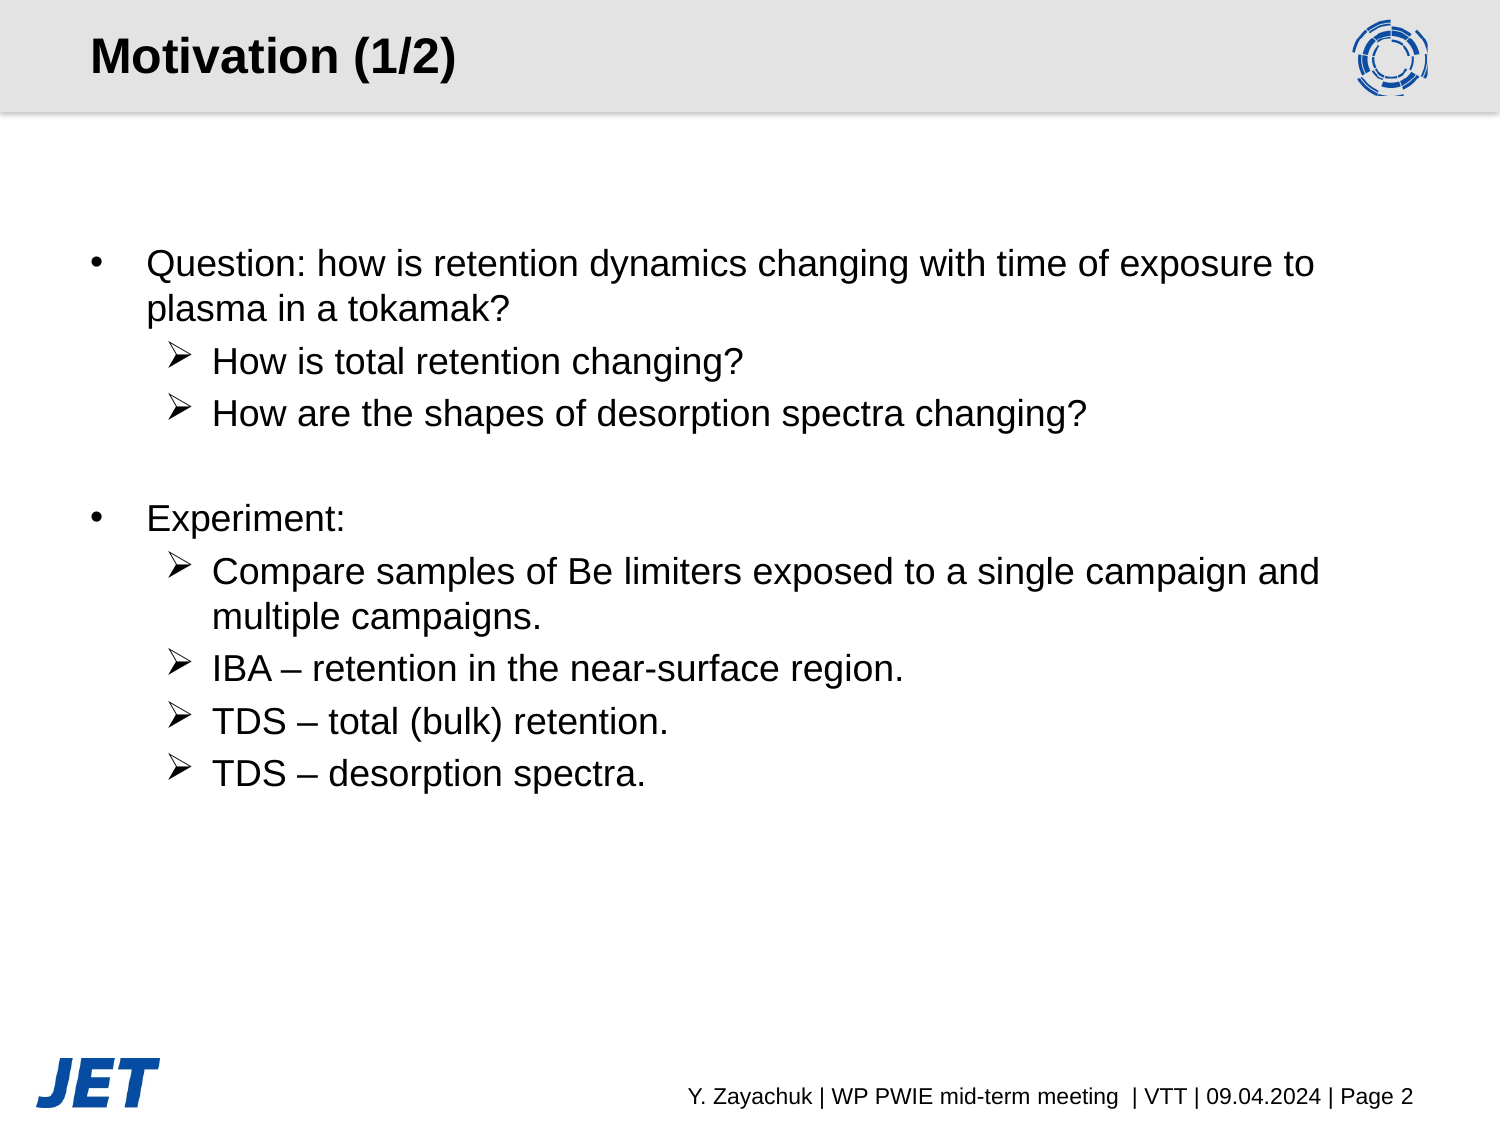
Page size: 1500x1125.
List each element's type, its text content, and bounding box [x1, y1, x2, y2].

text_box Y. Zayachuk | WP PWIE mid-term meeting | VTT | 09.04.2024 | Page 2 [611, 1073, 1429, 1118]
list Question: how is retention dynamics changing with time of exposure to plasma in a tokamak? How is total retention changing? How are the shapes of desorption spectra changing? Experiment: Compare samples of Be limiters exposed to a single campaign and multiple campaigns. IBA – retention in the near-surface region. TDS – total (bulk) retention. TDS – desorption spectra. [75, 231, 1425, 1035]
picture [36, 1058, 160, 1108]
title Motivation (1/2) [75, 12, 1313, 88]
